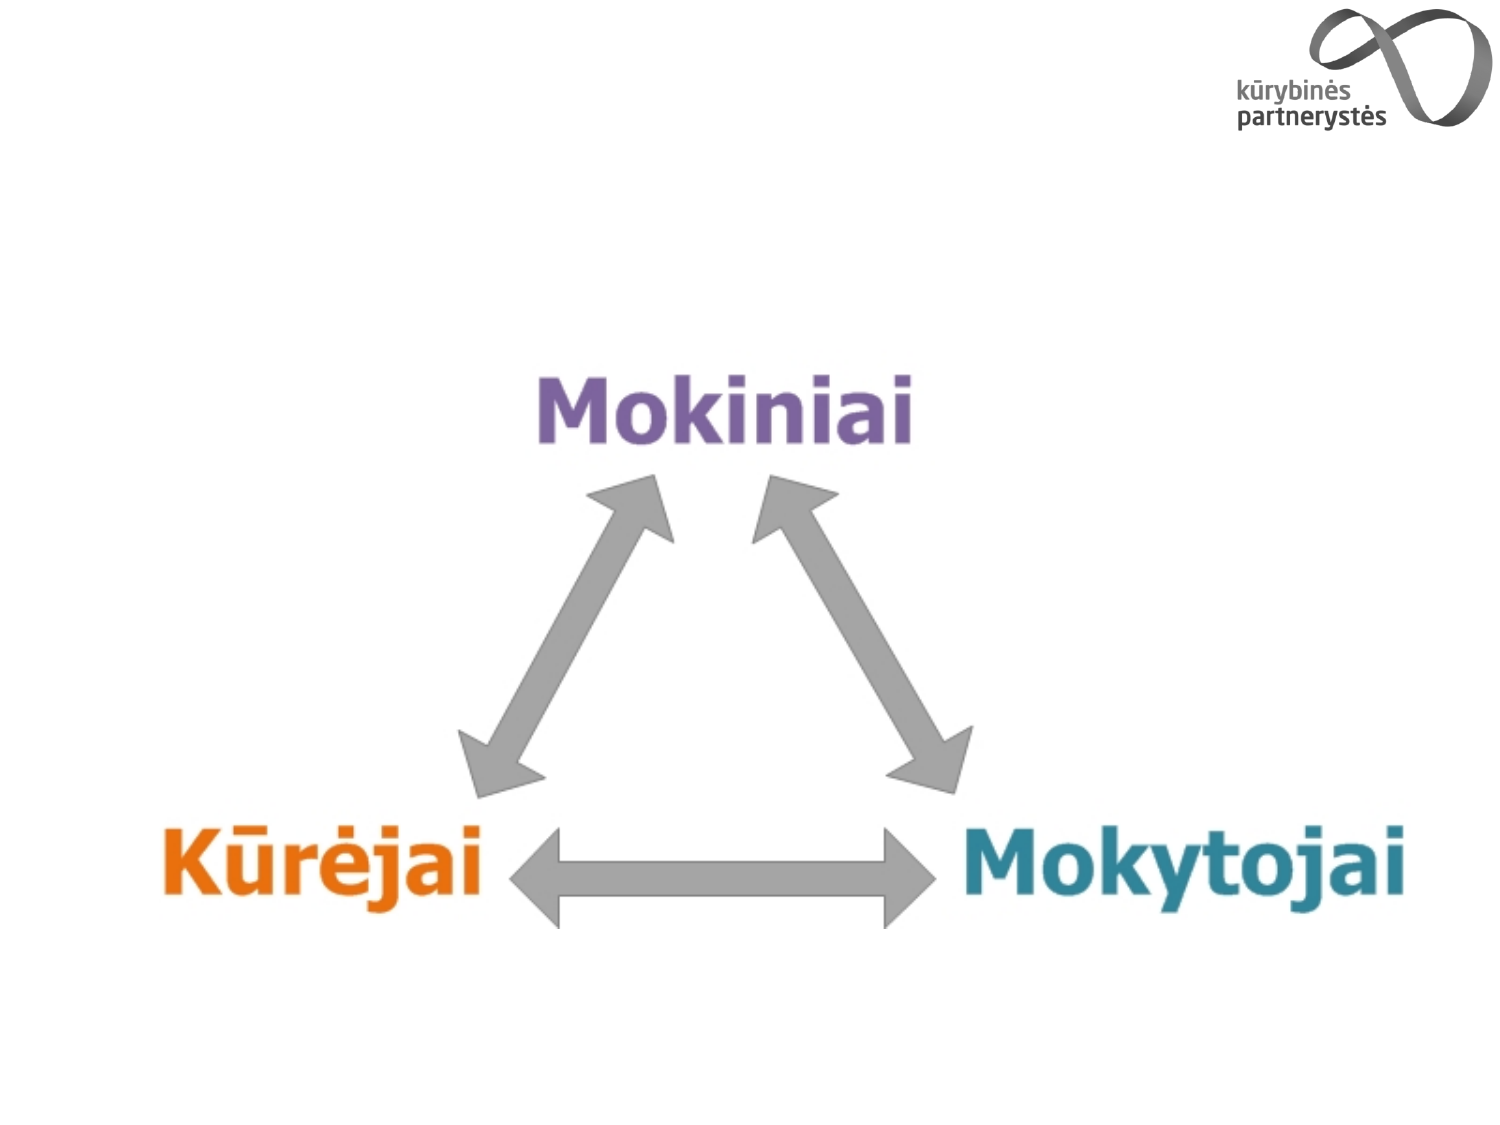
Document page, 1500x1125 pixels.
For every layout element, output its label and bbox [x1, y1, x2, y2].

picture [1228, 0, 1499, 132]
picture [159, 349, 1411, 929]
